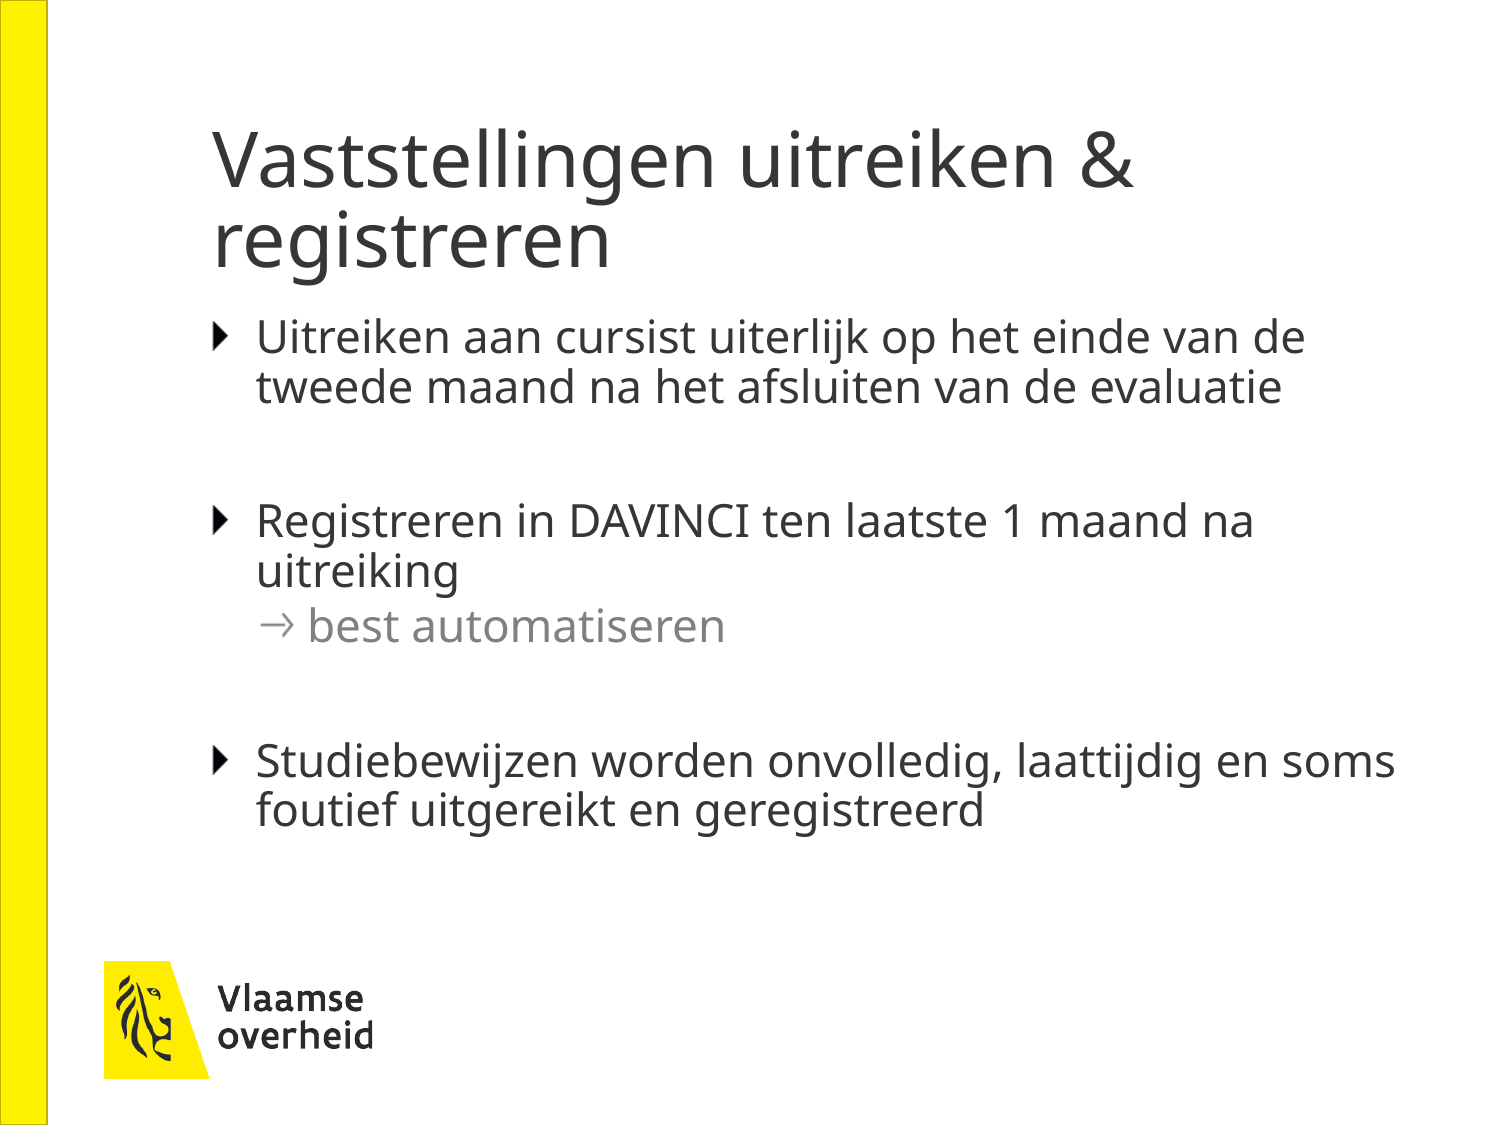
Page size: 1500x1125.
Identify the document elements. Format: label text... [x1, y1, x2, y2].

picture [212, 321, 254, 351]
picture [259, 613, 307, 638]
picture [212, 505, 254, 535]
list Uitreiken aan cursist uiterlijk op het einde van de tweede maand na het afsluiten van de evaluatie Registreren in DAVINCI ten laatste 1 maand na uitreiking best automatiseren Studiebewijzen worden onvolledig, laattijdig en soms foutief uitgereikt en geregistreerd [212, 314, 1430, 917]
title Vaststellingen uitreiken & registreren [212, 124, 1430, 308]
picture [212, 745, 254, 775]
picture [104, 961, 373, 1079]
